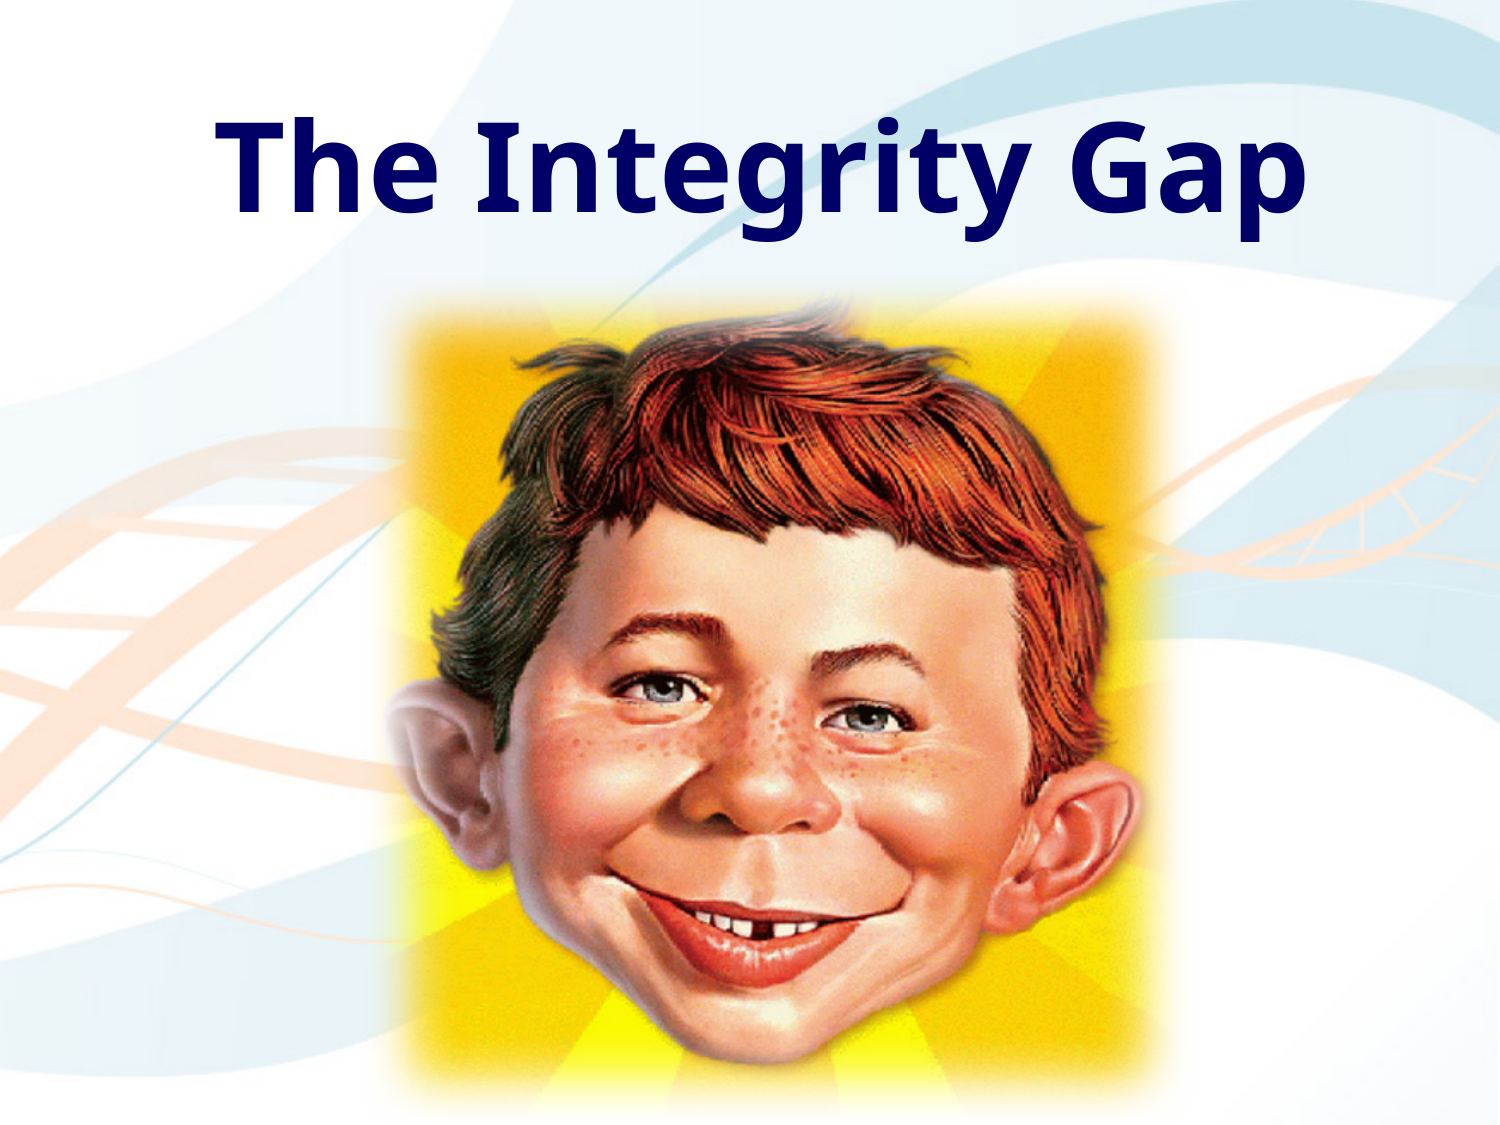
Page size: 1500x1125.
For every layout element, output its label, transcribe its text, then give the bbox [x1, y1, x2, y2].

picture [0, 0, 1500, 1125]
text_box The Integrity Gap [162, 49, 1363, 245]
